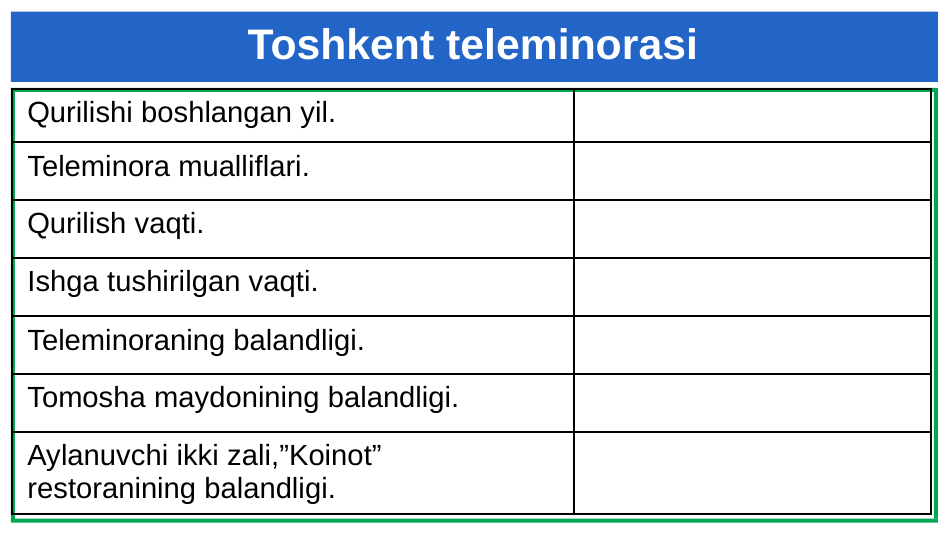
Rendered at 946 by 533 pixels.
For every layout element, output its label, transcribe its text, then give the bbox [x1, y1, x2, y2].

title Toshkent teleminorasi [49, 16, 897, 69]
table_cell Qurilish vaqti. [13, 201, 573, 257]
table_cell [575, 433, 930, 513]
table_cell [575, 143, 930, 199]
table_cell [575, 259, 930, 315]
table_cell Ishga tushirilgan vaqti. [13, 259, 573, 315]
table_cell Aylanuvchi ikki zali,”Koinot” restoranining balandligi. [13, 433, 573, 513]
table_cell [575, 375, 930, 431]
table_header Qurilishi boshlangan yil. [13, 90, 573, 141]
table_cell Tomosha maydonining balandligi. [13, 375, 573, 431]
table_cell [575, 317, 930, 373]
table_cell Teleminoraning balandligi. [13, 317, 573, 373]
table_cell Teleminora mualliflari. [13, 143, 573, 199]
table_header [575, 90, 930, 141]
table_cell [575, 201, 930, 257]
